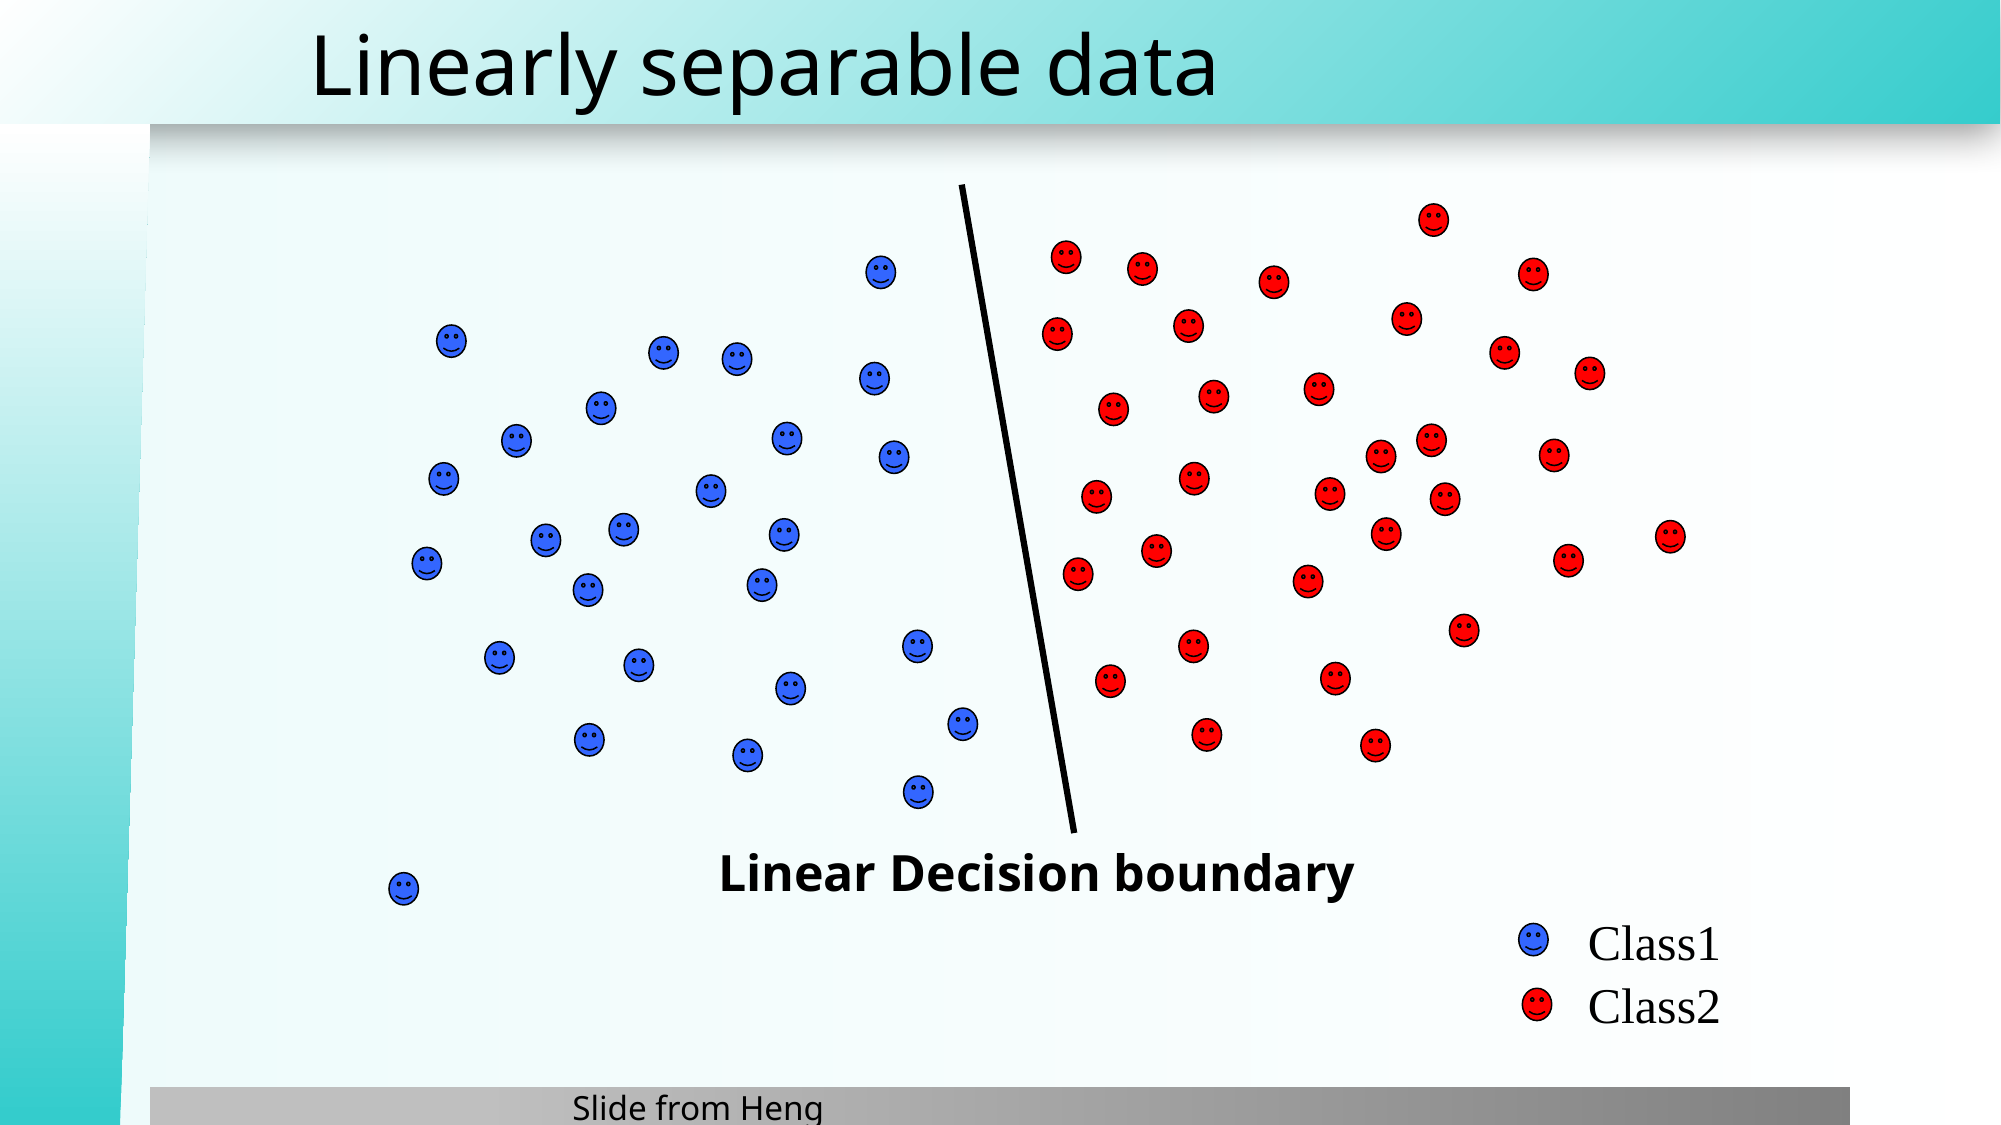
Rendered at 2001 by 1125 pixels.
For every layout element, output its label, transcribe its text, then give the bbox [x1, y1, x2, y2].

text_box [388, 184, 1686, 910]
title Linearly separable data [294, 0, 2000, 125]
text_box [1518, 903, 1751, 1042]
text_box Slide from Heng Ji [572, 1086, 841, 1120]
